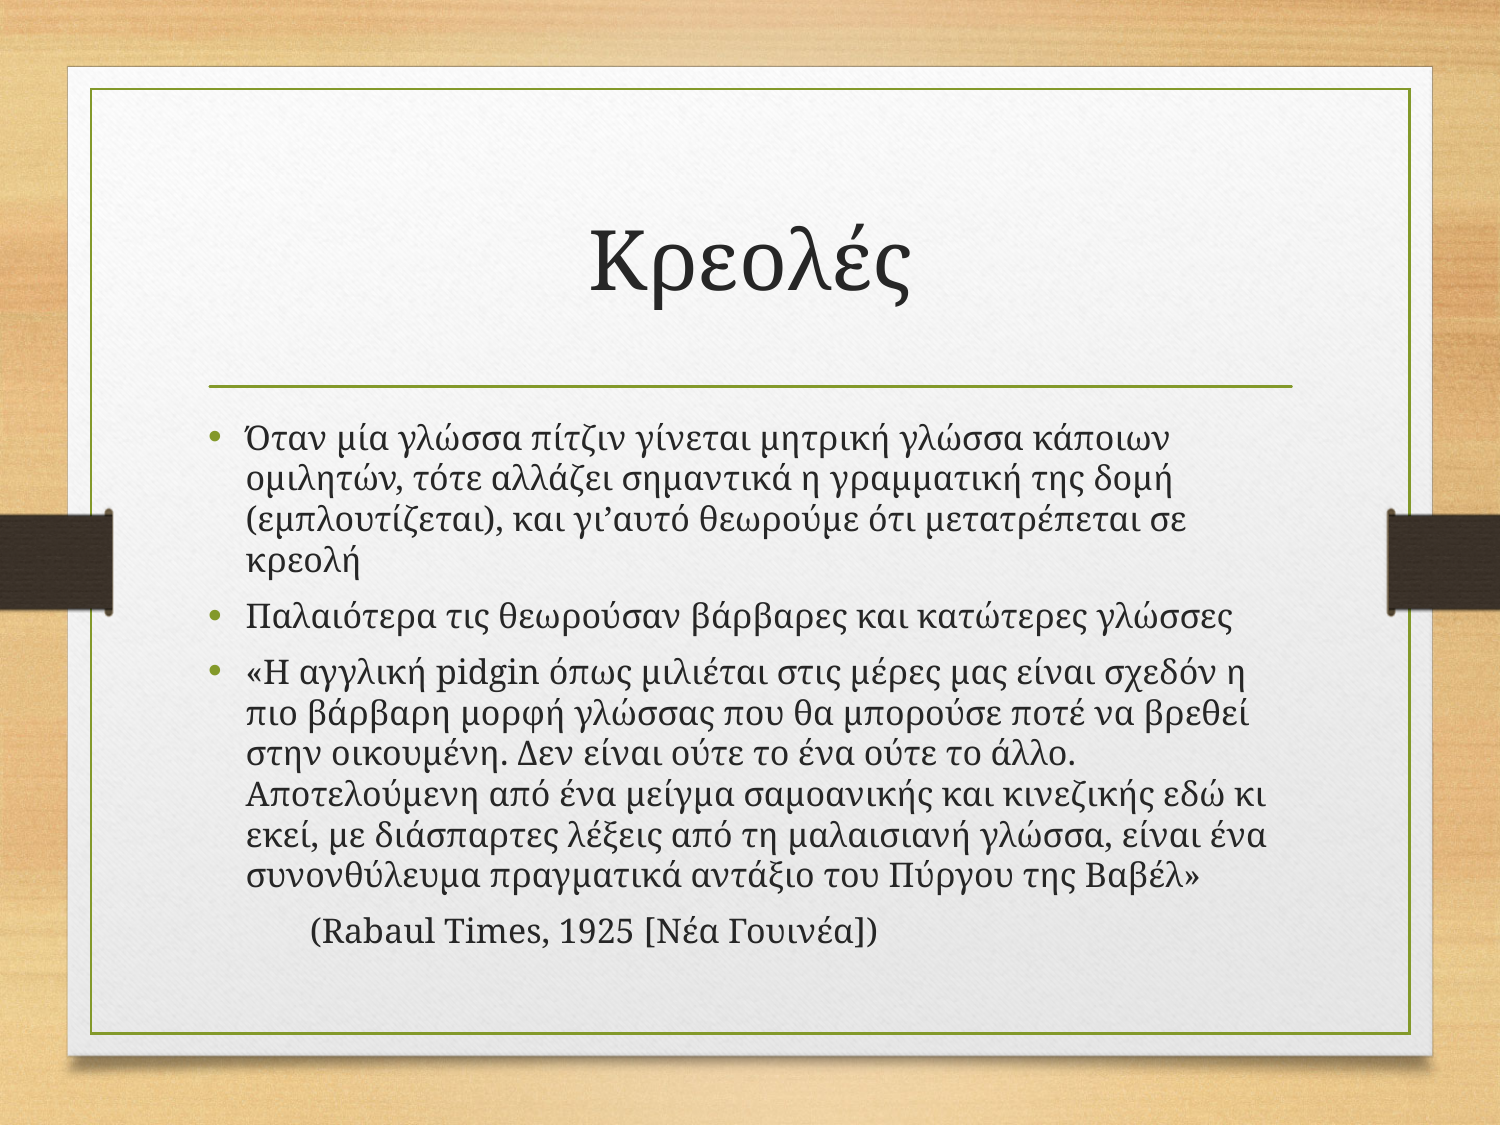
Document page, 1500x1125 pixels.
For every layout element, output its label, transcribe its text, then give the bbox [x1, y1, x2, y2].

list Όταν μία γλώσσα πίτζιν γίνεται μητρική γλώσσα κάποιων ομιλητών, τότε αλλάζει σημαντικά η γραμματική της δομή (εμπλουτίζεται), και γι’αυτό θεωρούμε ότι μετατρέπεται σε κρεολή Παλαιότερα τις θεωρούσαν βάρβαρες και κατώτερες γλώσσες «Η αγγλική pidgin όπως μιλιέται στις μέρες μας είναι σχεδόν η πιο βάρβαρη μορφή γλώσσας που θα μπορούσε ποτέ να βρεθεί στην οικουμένη. Δεν είναι ούτε το ένα ούτε το άλλο. Αποτελούμενη από ένα μείγμα σαμοανικής και κινεζικής εδώ κι εκεί, με διάσπαρτες λέξεις από τη μαλαισιανή γλώσσα, είναι ένα συνονθύλευμα πραγματικά αντάξιο του Πύργου της Βαβέλ» (Rabaul Times, 1925 [Νέα Γουινέα]) [193, 408, 1309, 974]
title Κρεολές [193, 150, 1309, 365]
picture [0, 0, 1500, 1125]
